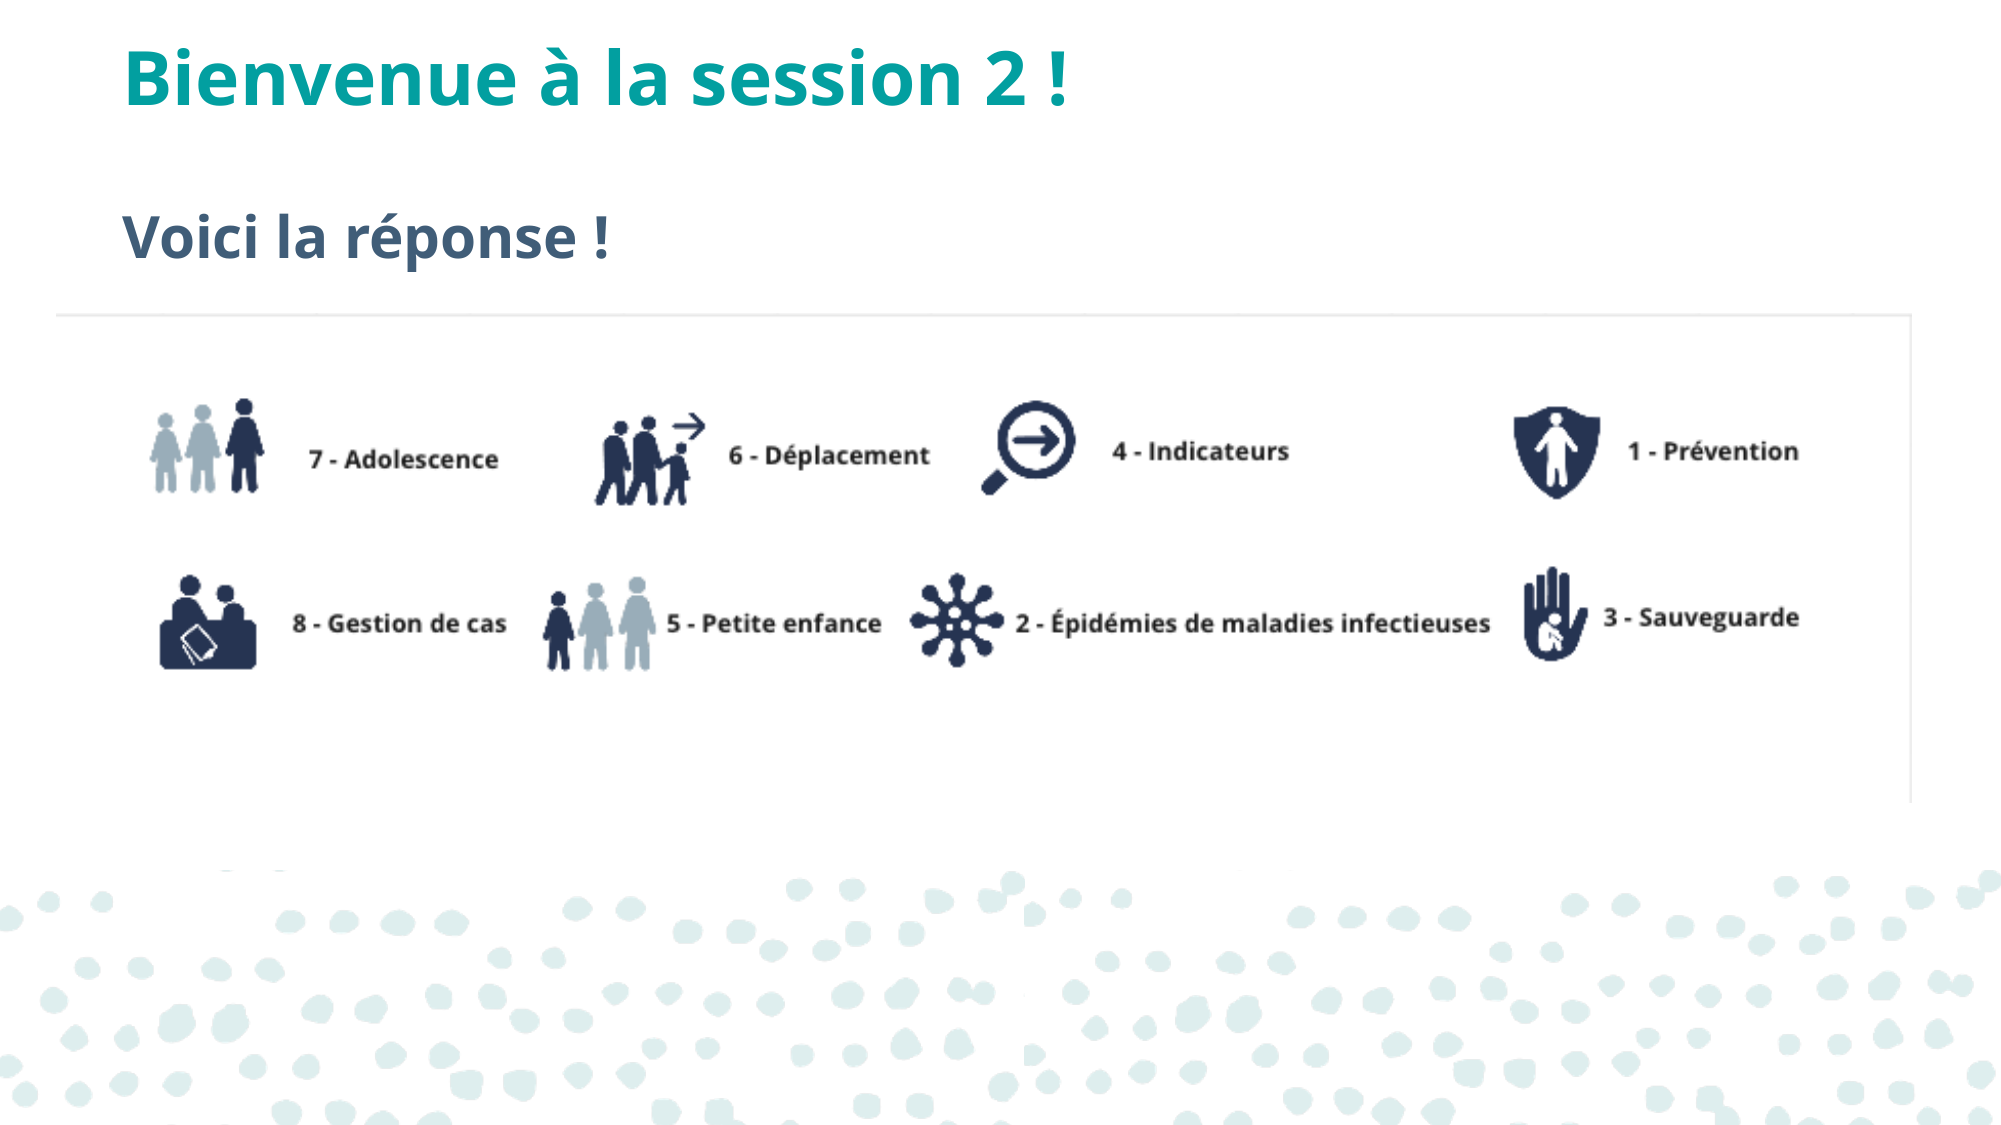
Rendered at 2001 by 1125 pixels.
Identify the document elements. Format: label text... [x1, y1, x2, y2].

title Bienvenue à la session 2 ! [107, 0, 1833, 130]
picture [55, 313, 1912, 804]
list Voici la réponse ! [107, 130, 1883, 284]
